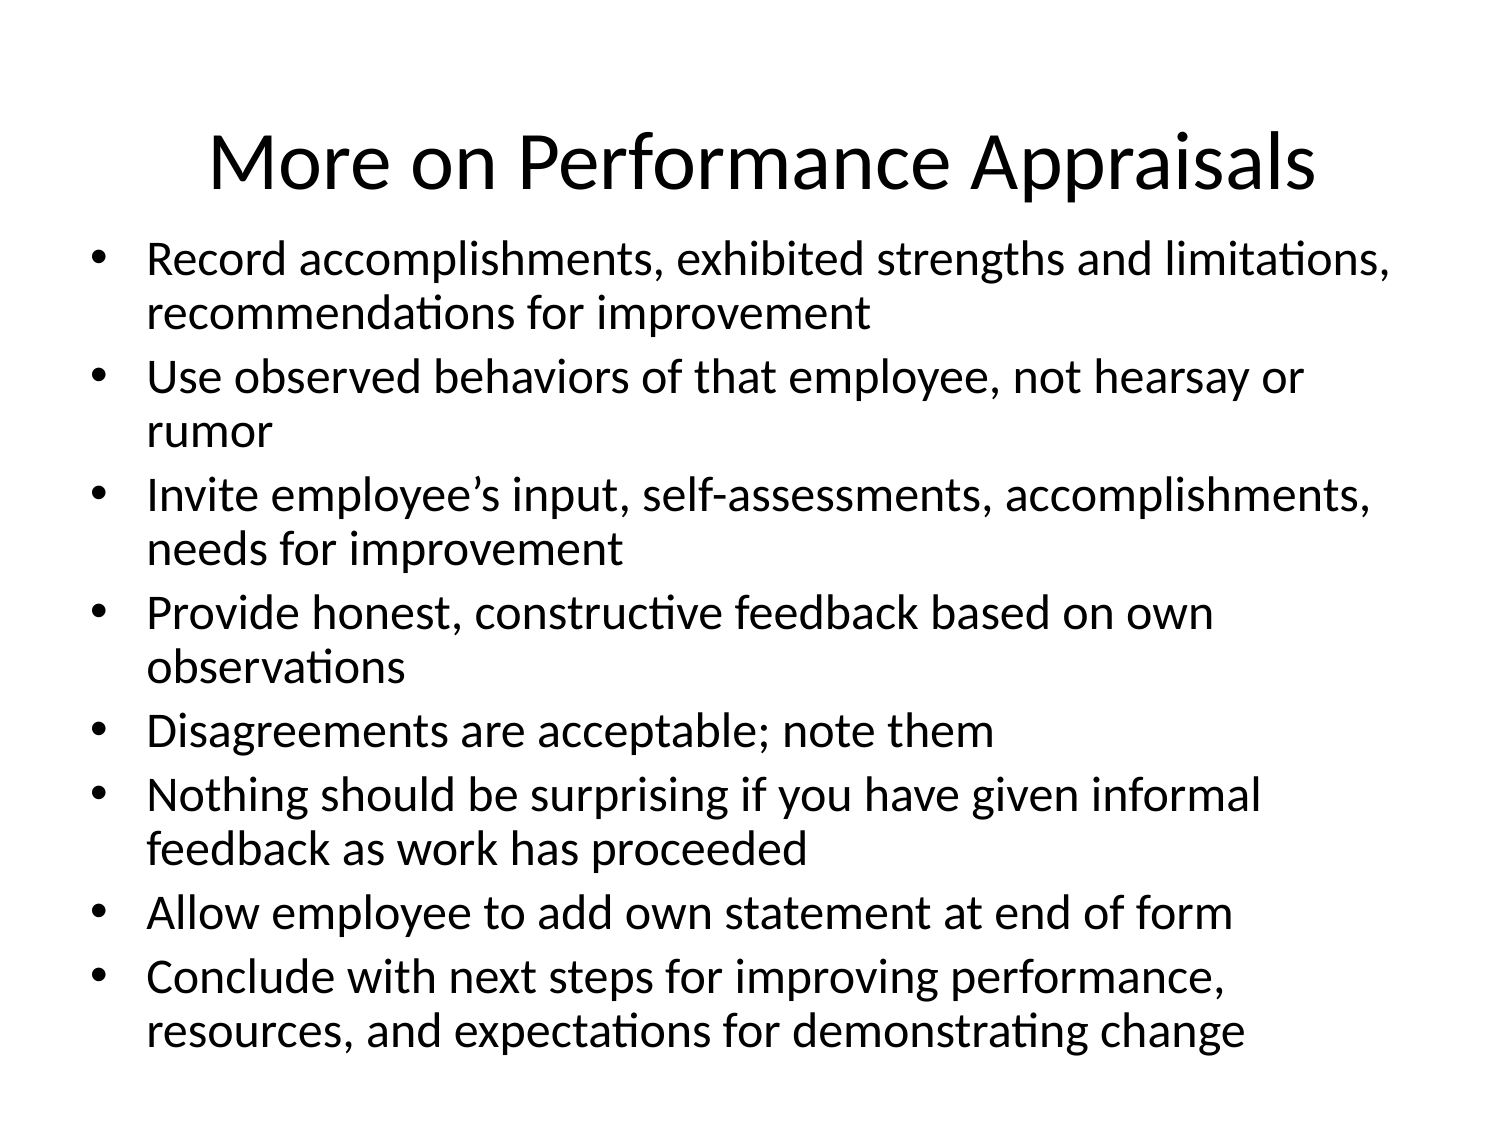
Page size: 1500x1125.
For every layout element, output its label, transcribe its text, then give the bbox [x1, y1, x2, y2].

list Record accomplishments, exhibited strengths and limitations, recommendations for improvement Use observed behaviors of that employee, not hearsay or rumor Invite employee’s input, self-assessments, accomplishments, needs for improvement Provide honest, constructive feedback based on own observations Disagreements are acceptable; note them Nothing should be surprising if you have given informal feedback as work has proceeded Allow employee to add own statement at end of form Conclude with next steps for improving performance, resources, and expectations for demonstrating change [74, 224, 1426, 1125]
title More on Performance Appraisals [87, 62, 1438, 251]
